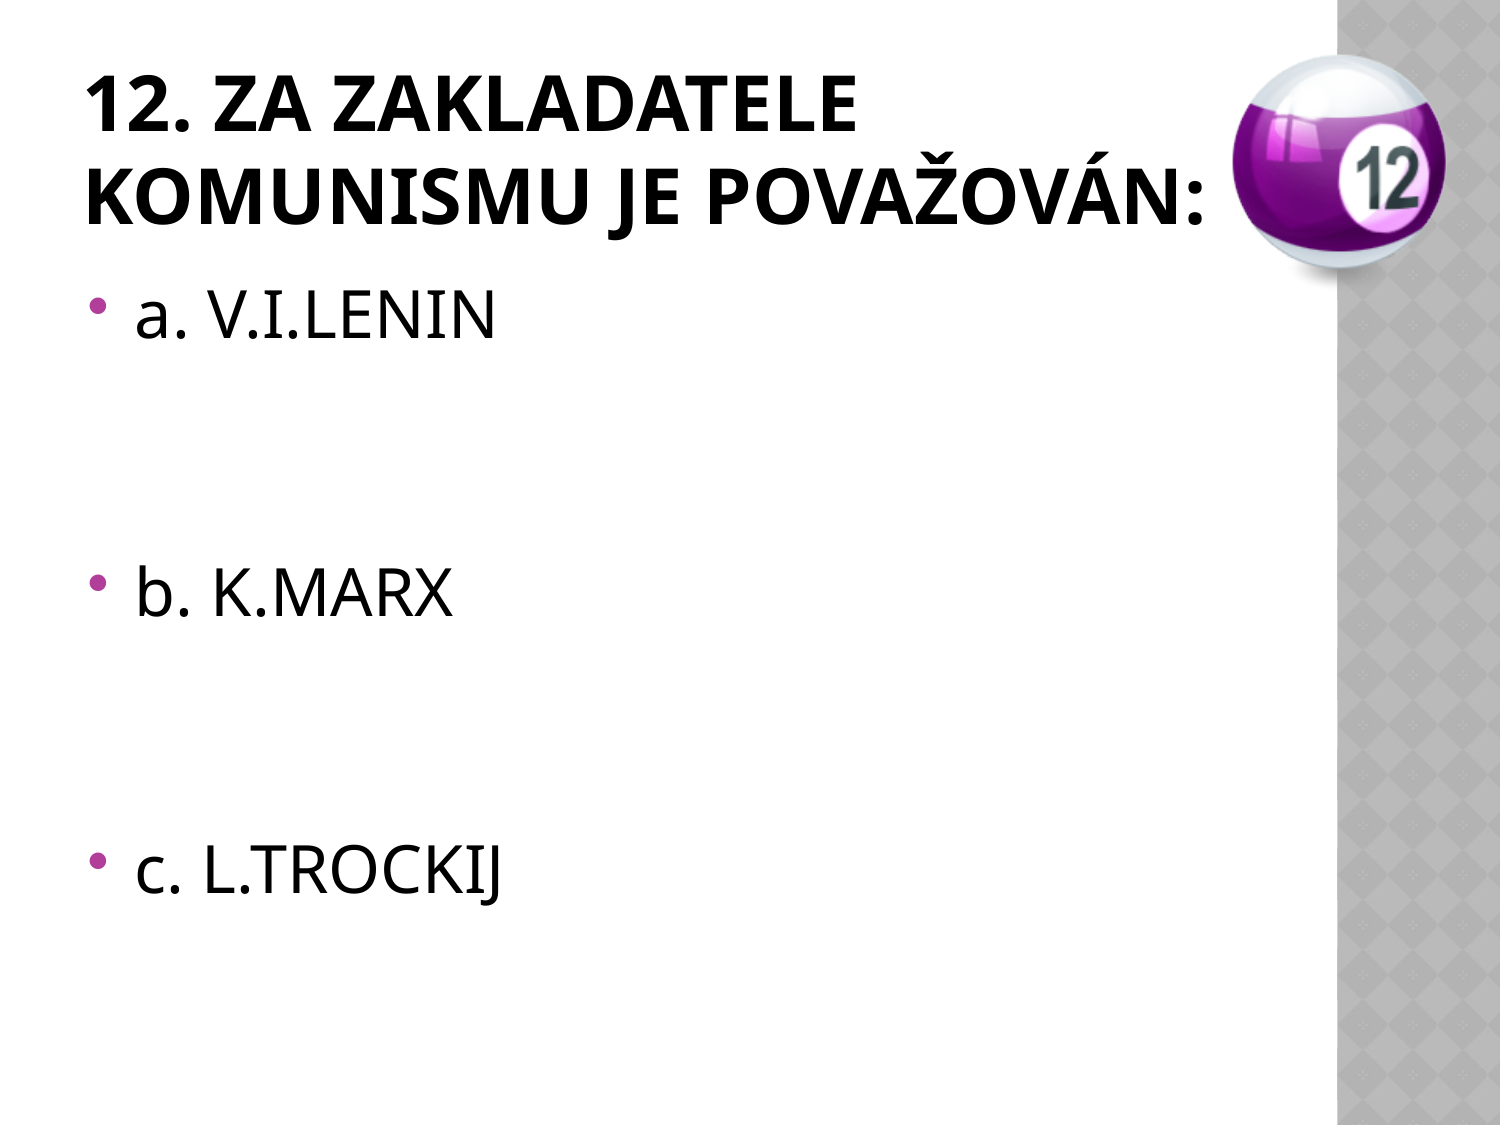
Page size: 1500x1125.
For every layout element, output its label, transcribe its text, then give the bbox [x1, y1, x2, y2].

list a. V.I.LENIN b. K.MARX c. L.TROCKIJ [75, 264, 1263, 1059]
picture [1198, 30, 1481, 313]
title 12. ZA ZAKLADATELE KOMUNISMU JE POVAŽOVÁN: [75, 52, 1192, 240]
